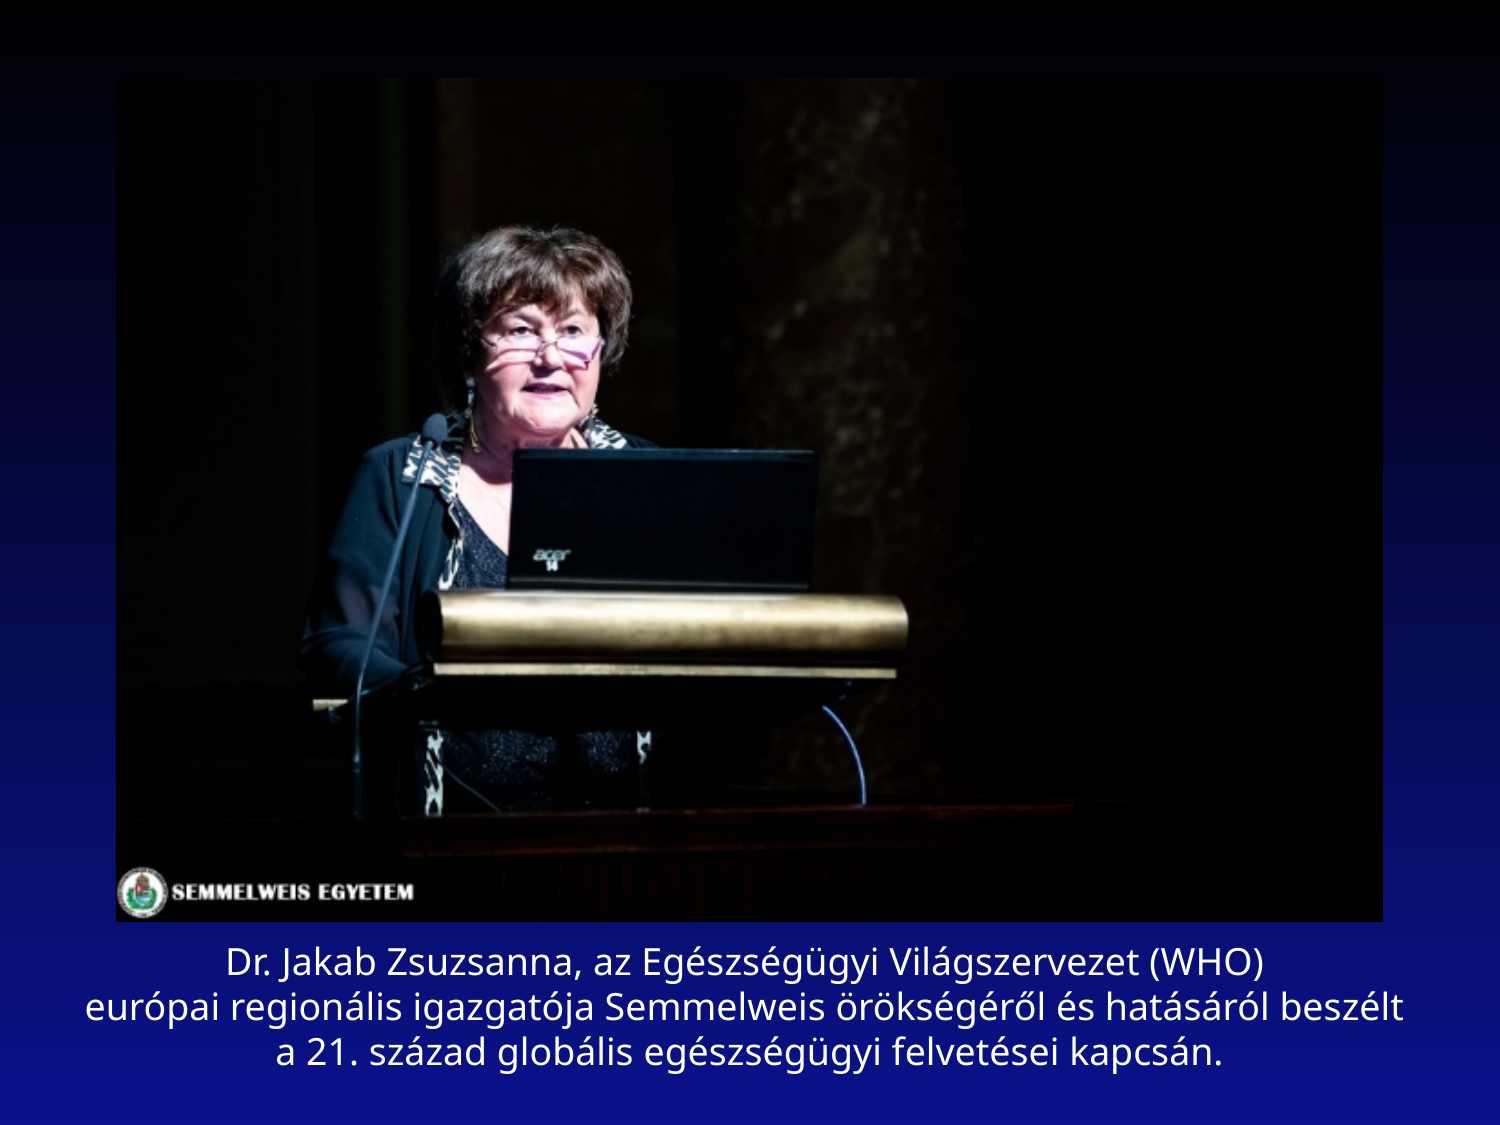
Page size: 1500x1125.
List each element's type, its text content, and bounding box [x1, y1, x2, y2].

picture [116, 77, 1384, 923]
text_box Dr. Jakab Zsuzsanna, az Egészségügyi Világszervezet (WHO) európai regionális igazgatója Semmelweis örökségéről és hatásáról beszélt a 21. század globális egészségügyi felvetései kapcsán. [0, 930, 1500, 1081]
